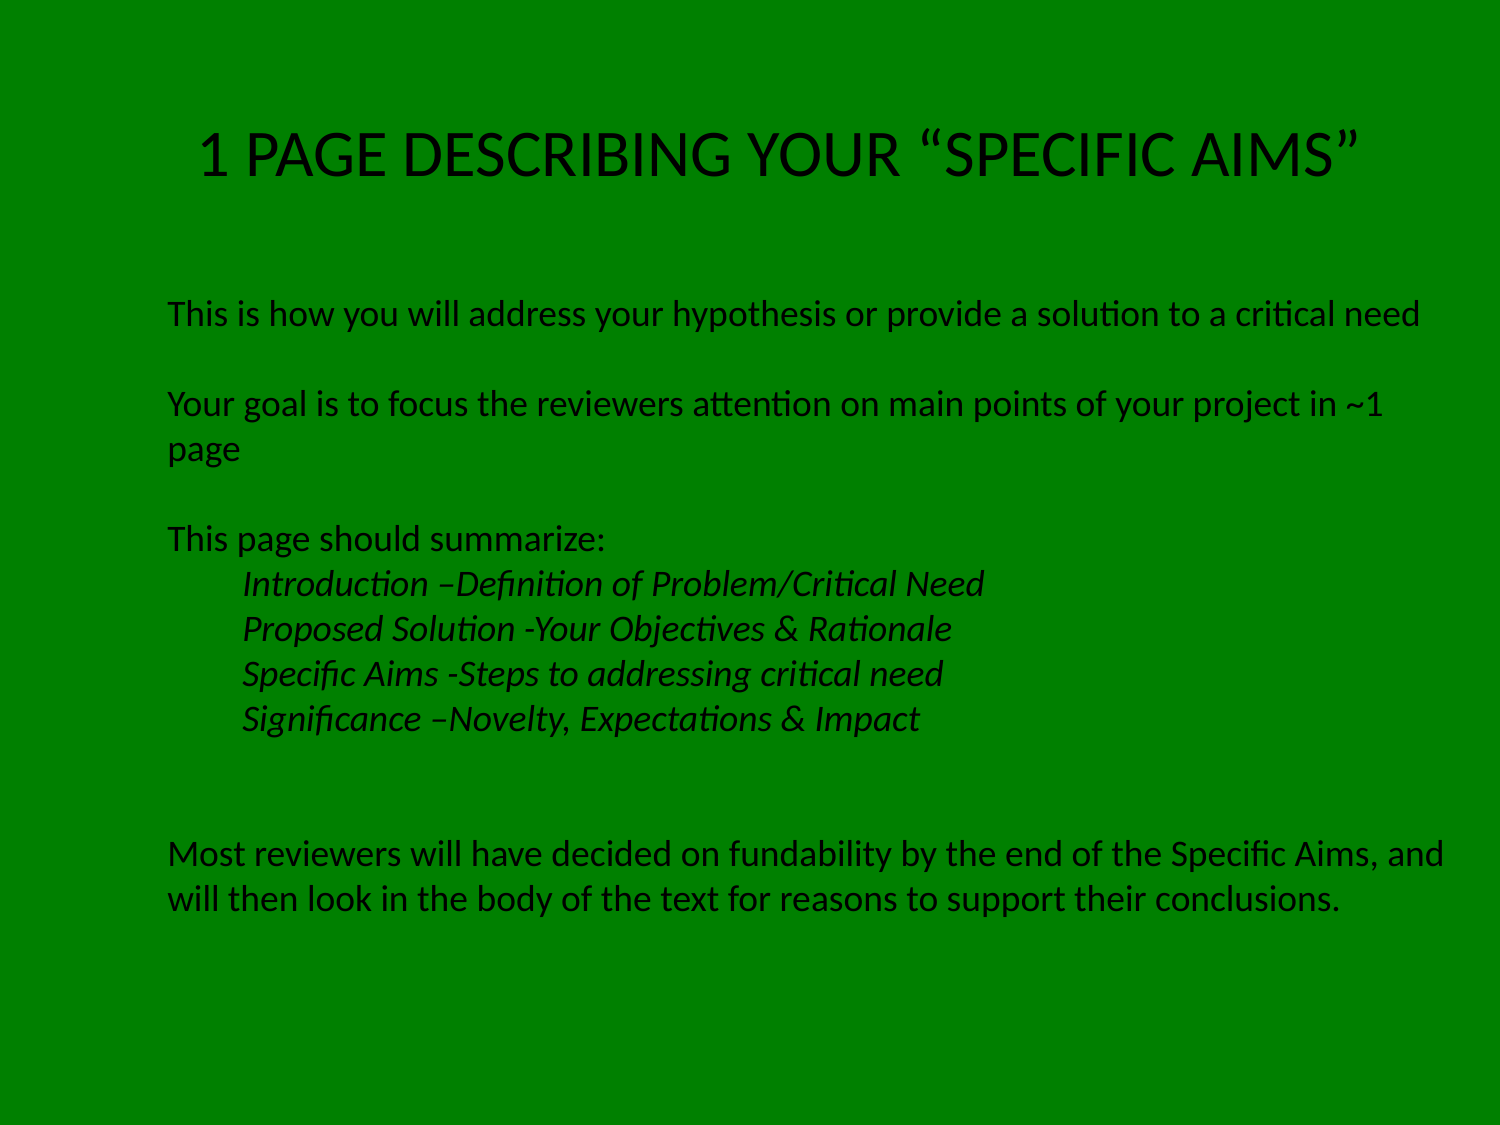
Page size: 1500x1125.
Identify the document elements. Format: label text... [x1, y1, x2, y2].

text_box This is how you will address your hypothesis or provide a solution to a critical need Your goal is to focus the reviewers attention on main points of your project in ~1 page This page should summarize: Introduction –Definition of Problem/Critical Need Proposed Solution -Your Objectives & Rationale Specific Aims -Steps to addressing critical need Significance –Novelty, Expectations & Impact Most reviewers will have decided on fundability by the end of the Specific Aims, and will then look in the body of the text for reasons to support their conclusions. [152, 191, 1478, 927]
text_box 1 page describing your “Specific Aims” [182, 102, 1378, 243]
